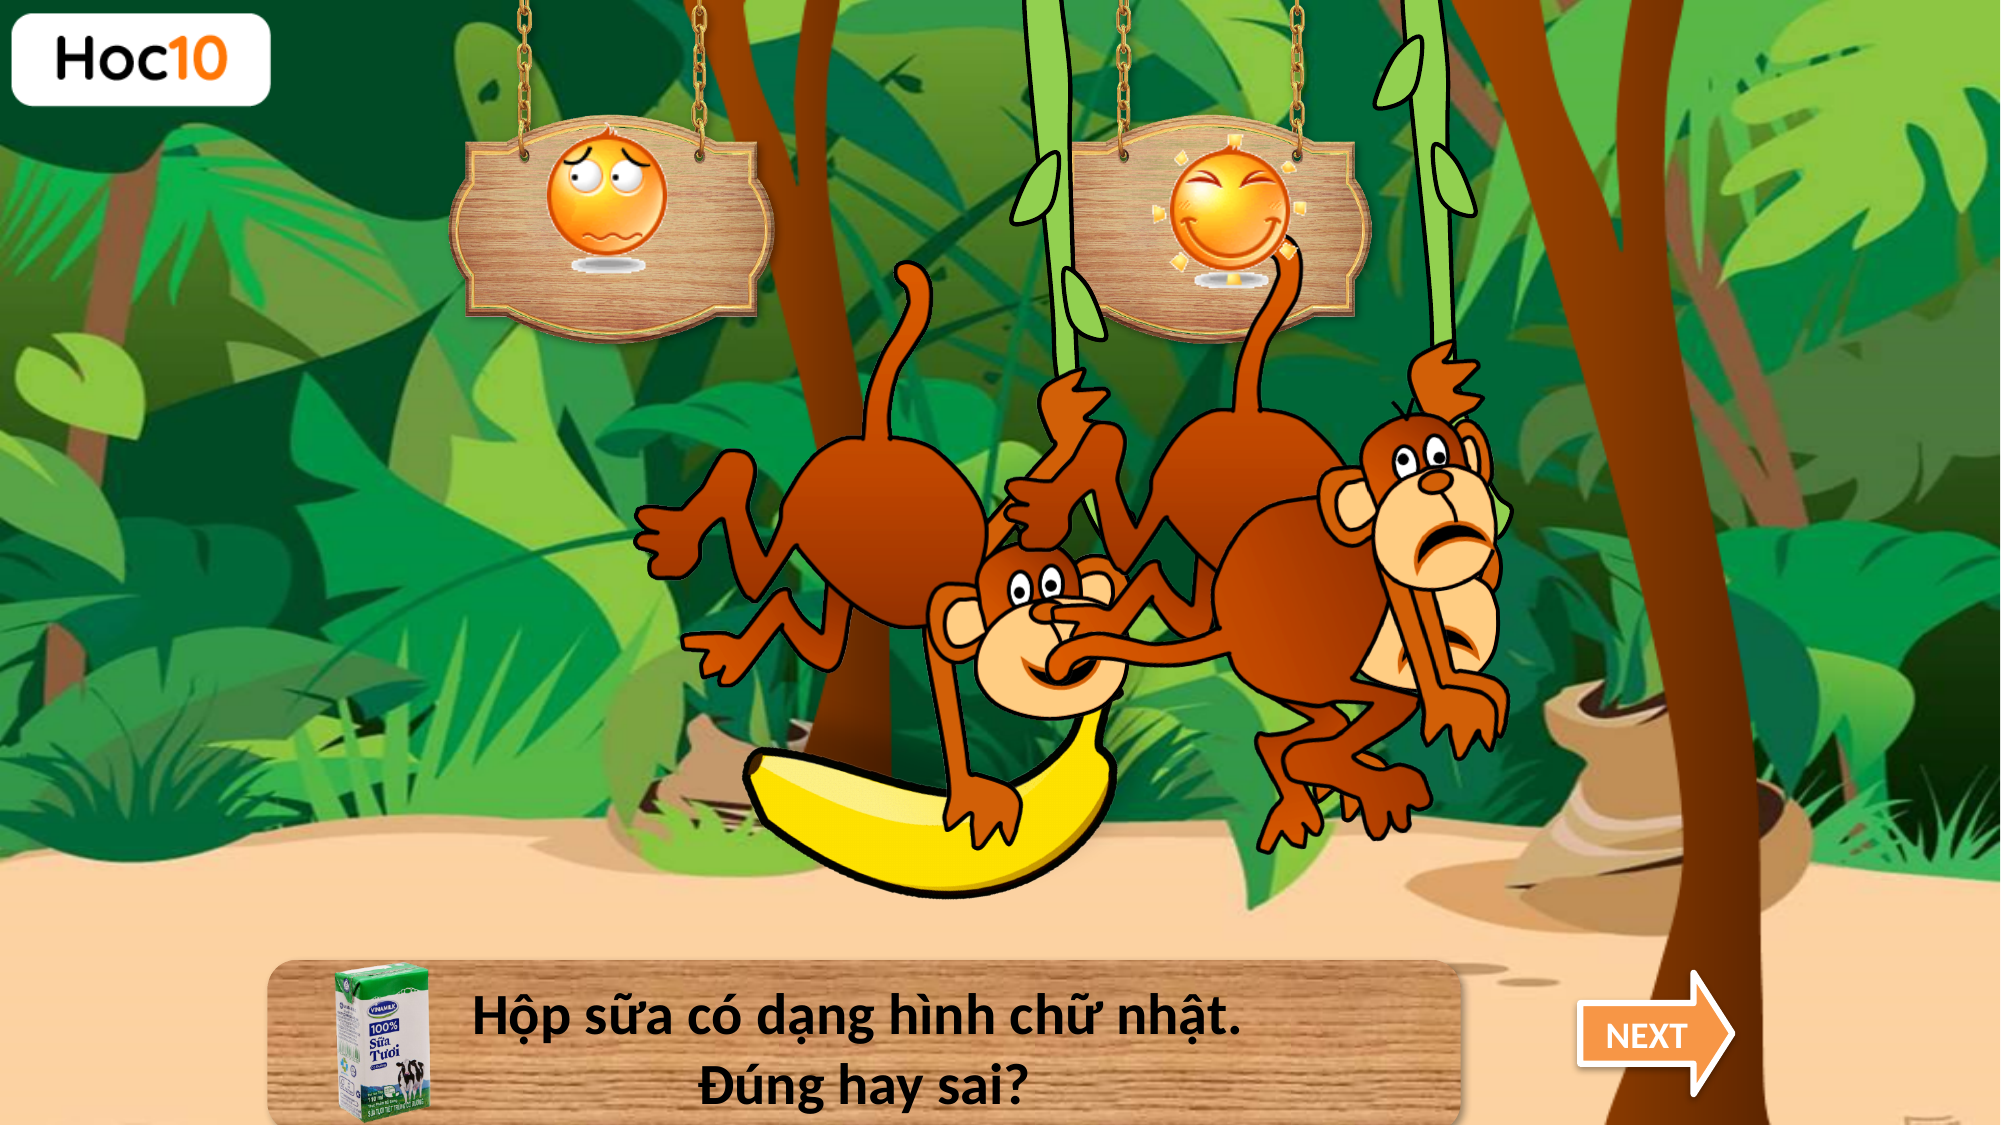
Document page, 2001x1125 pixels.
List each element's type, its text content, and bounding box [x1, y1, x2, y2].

text_box Hộp sữa có dạng hình chữ nhật. Đúng hay sai? [492, 960, 1461, 1125]
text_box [1002, 0, 1513, 823]
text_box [633, 0, 1135, 905]
picture [1151, 133, 1309, 291]
picture [0, 0, 2001, 1125]
text_box NEXT [1577, 969, 1736, 1098]
